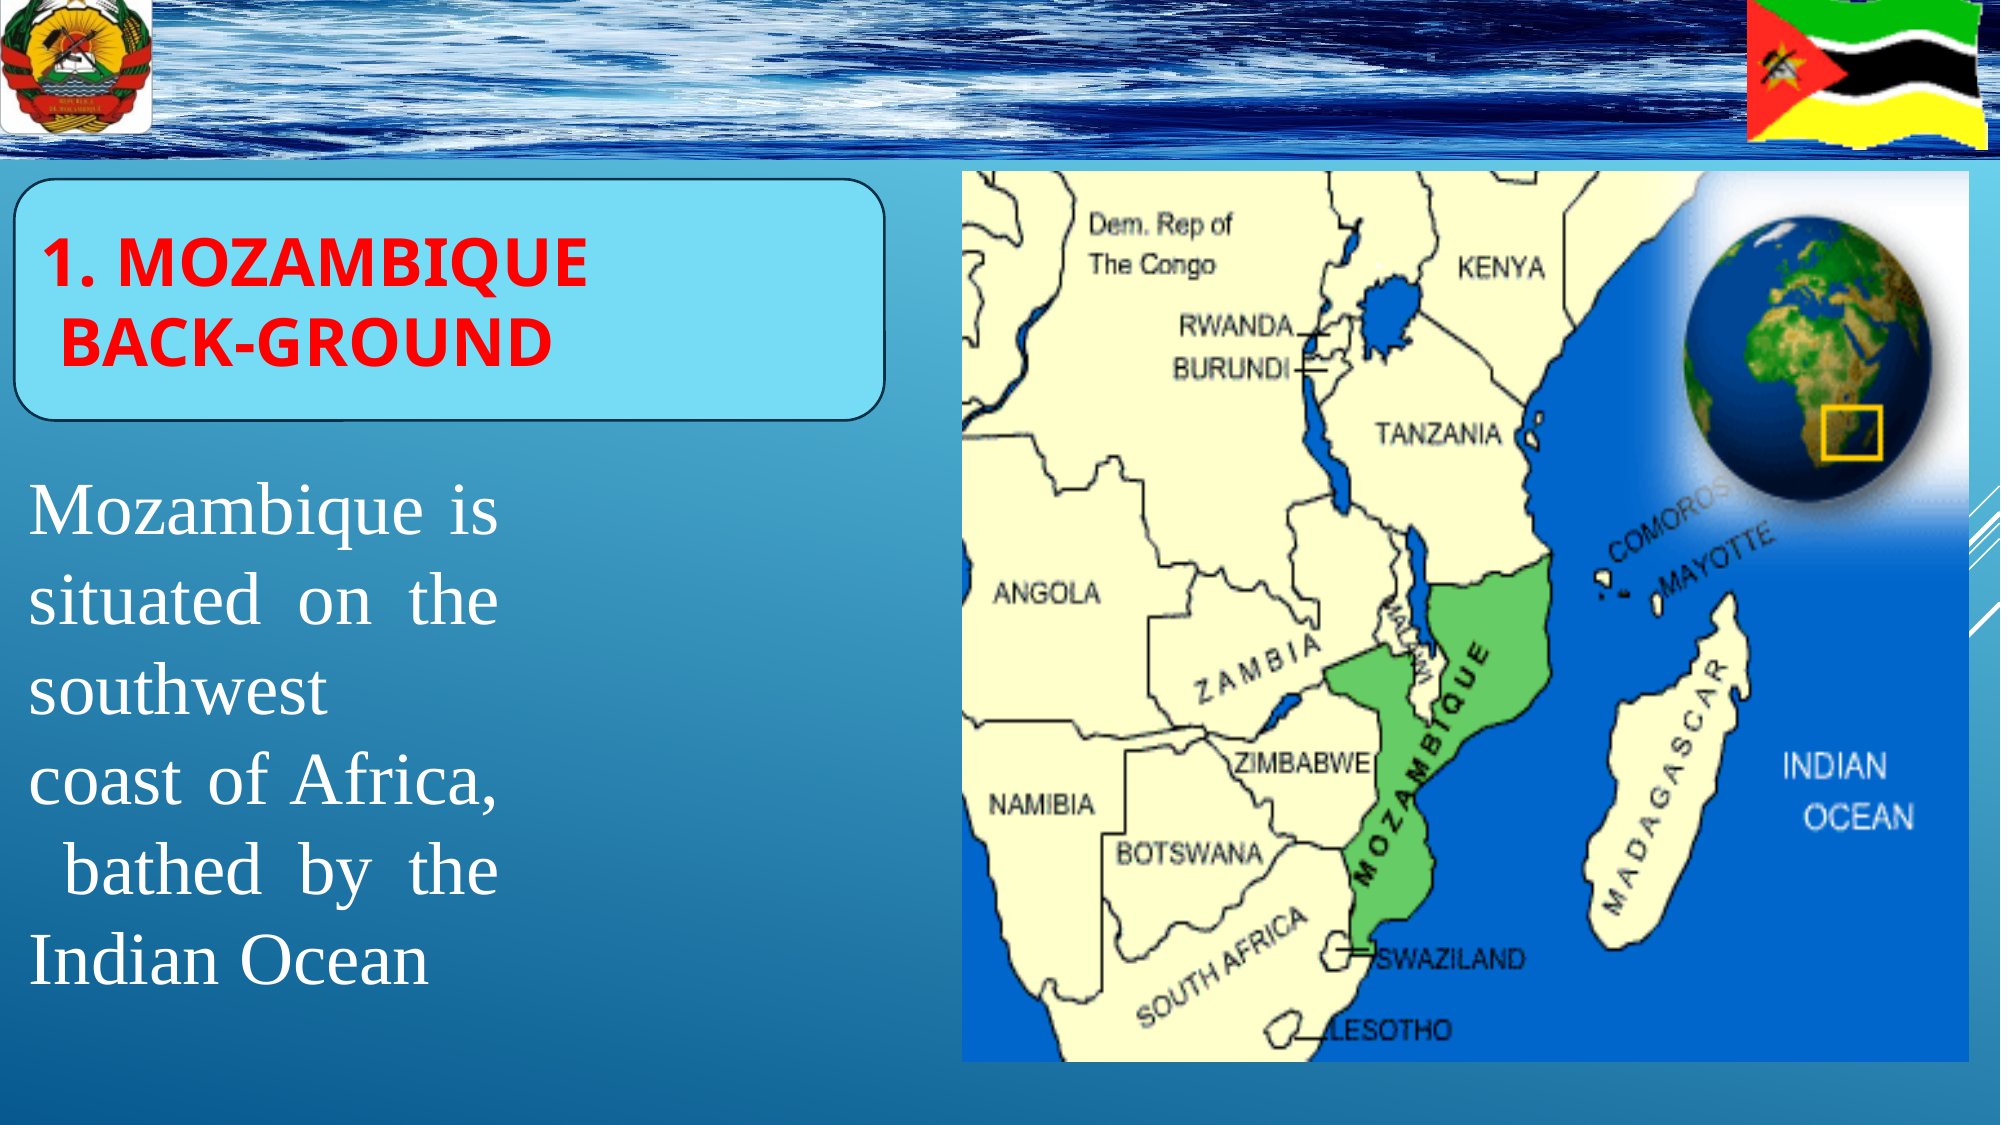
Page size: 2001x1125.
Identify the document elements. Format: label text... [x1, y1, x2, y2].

picture [0, 0, 2000, 160]
text_box [125, 171, 844, 177]
text_box 1. MOZAMBIQUE BACK-GROUND [12, 177, 886, 422]
text_box Mozambique is situated on the southwest coast of Africa, bathed by the Indian Ocean [14, 452, 515, 1007]
picture [962, 171, 1969, 1062]
